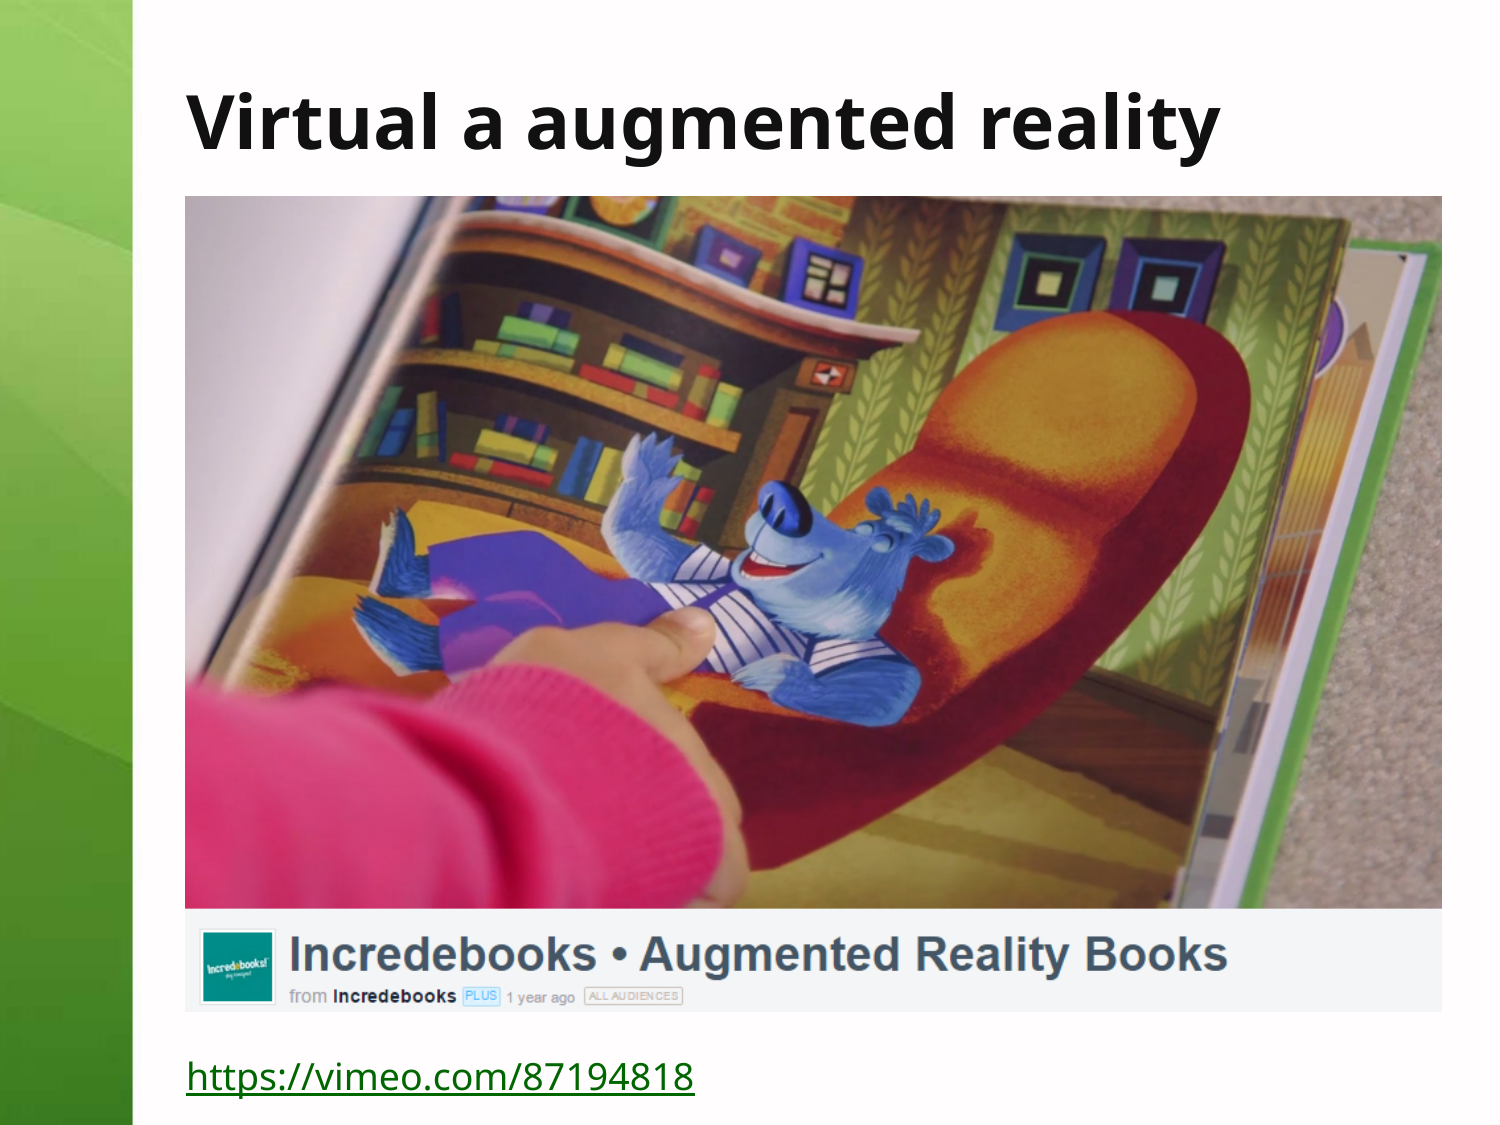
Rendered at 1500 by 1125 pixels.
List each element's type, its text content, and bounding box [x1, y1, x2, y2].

title Virtual a augmented reality [171, 77, 1447, 161]
list https://vimeo.com/87194818 [171, 1035, 1447, 1094]
picture [0, 0, 1500, 1125]
